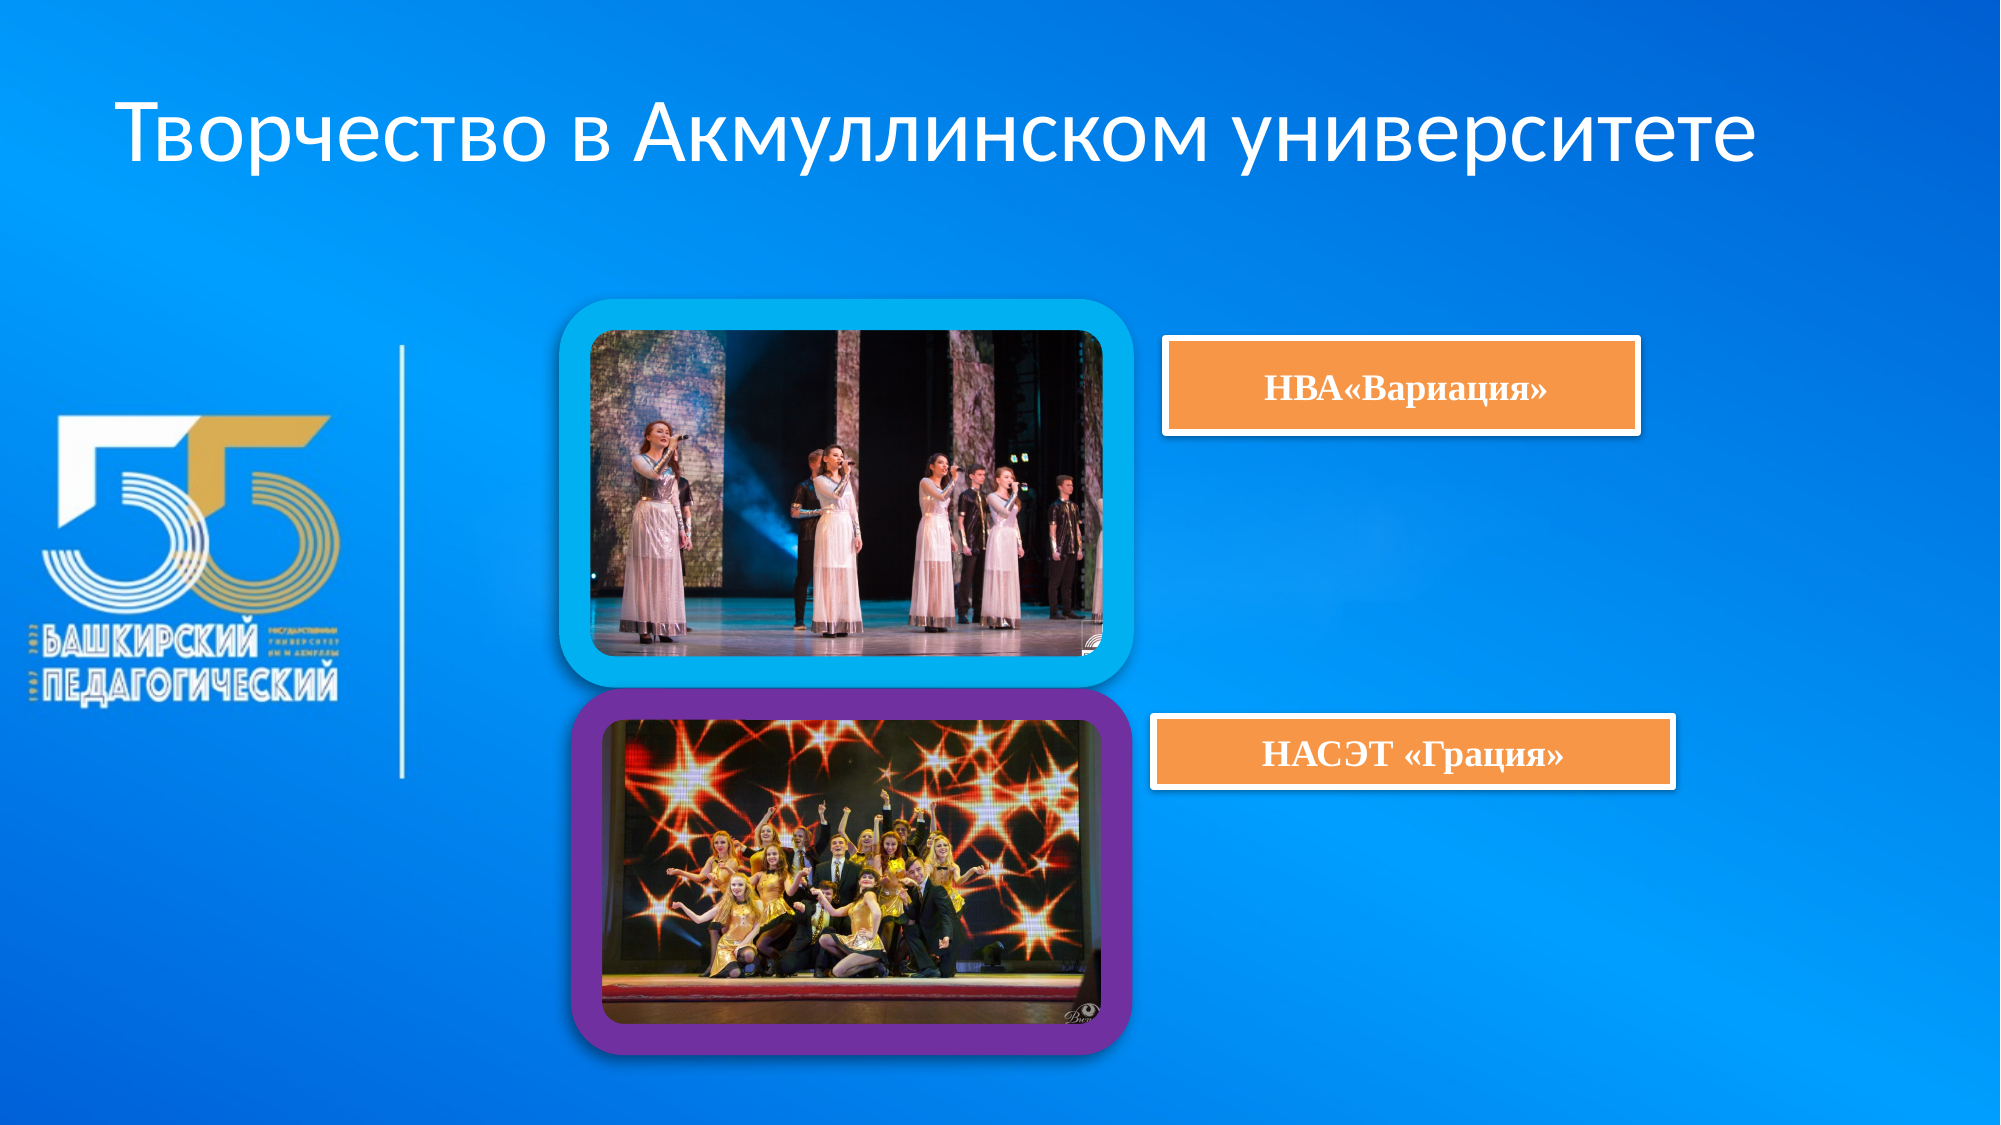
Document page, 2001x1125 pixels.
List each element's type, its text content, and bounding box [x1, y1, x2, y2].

text_box НАСЭТ «Грация» [1150, 713, 1676, 790]
picture [0, 0, 2000, 1125]
text_box НВА«Вариация» [1162, 335, 1641, 436]
text_box Творчество в Акмуллинском университете [99, 45, 1900, 233]
